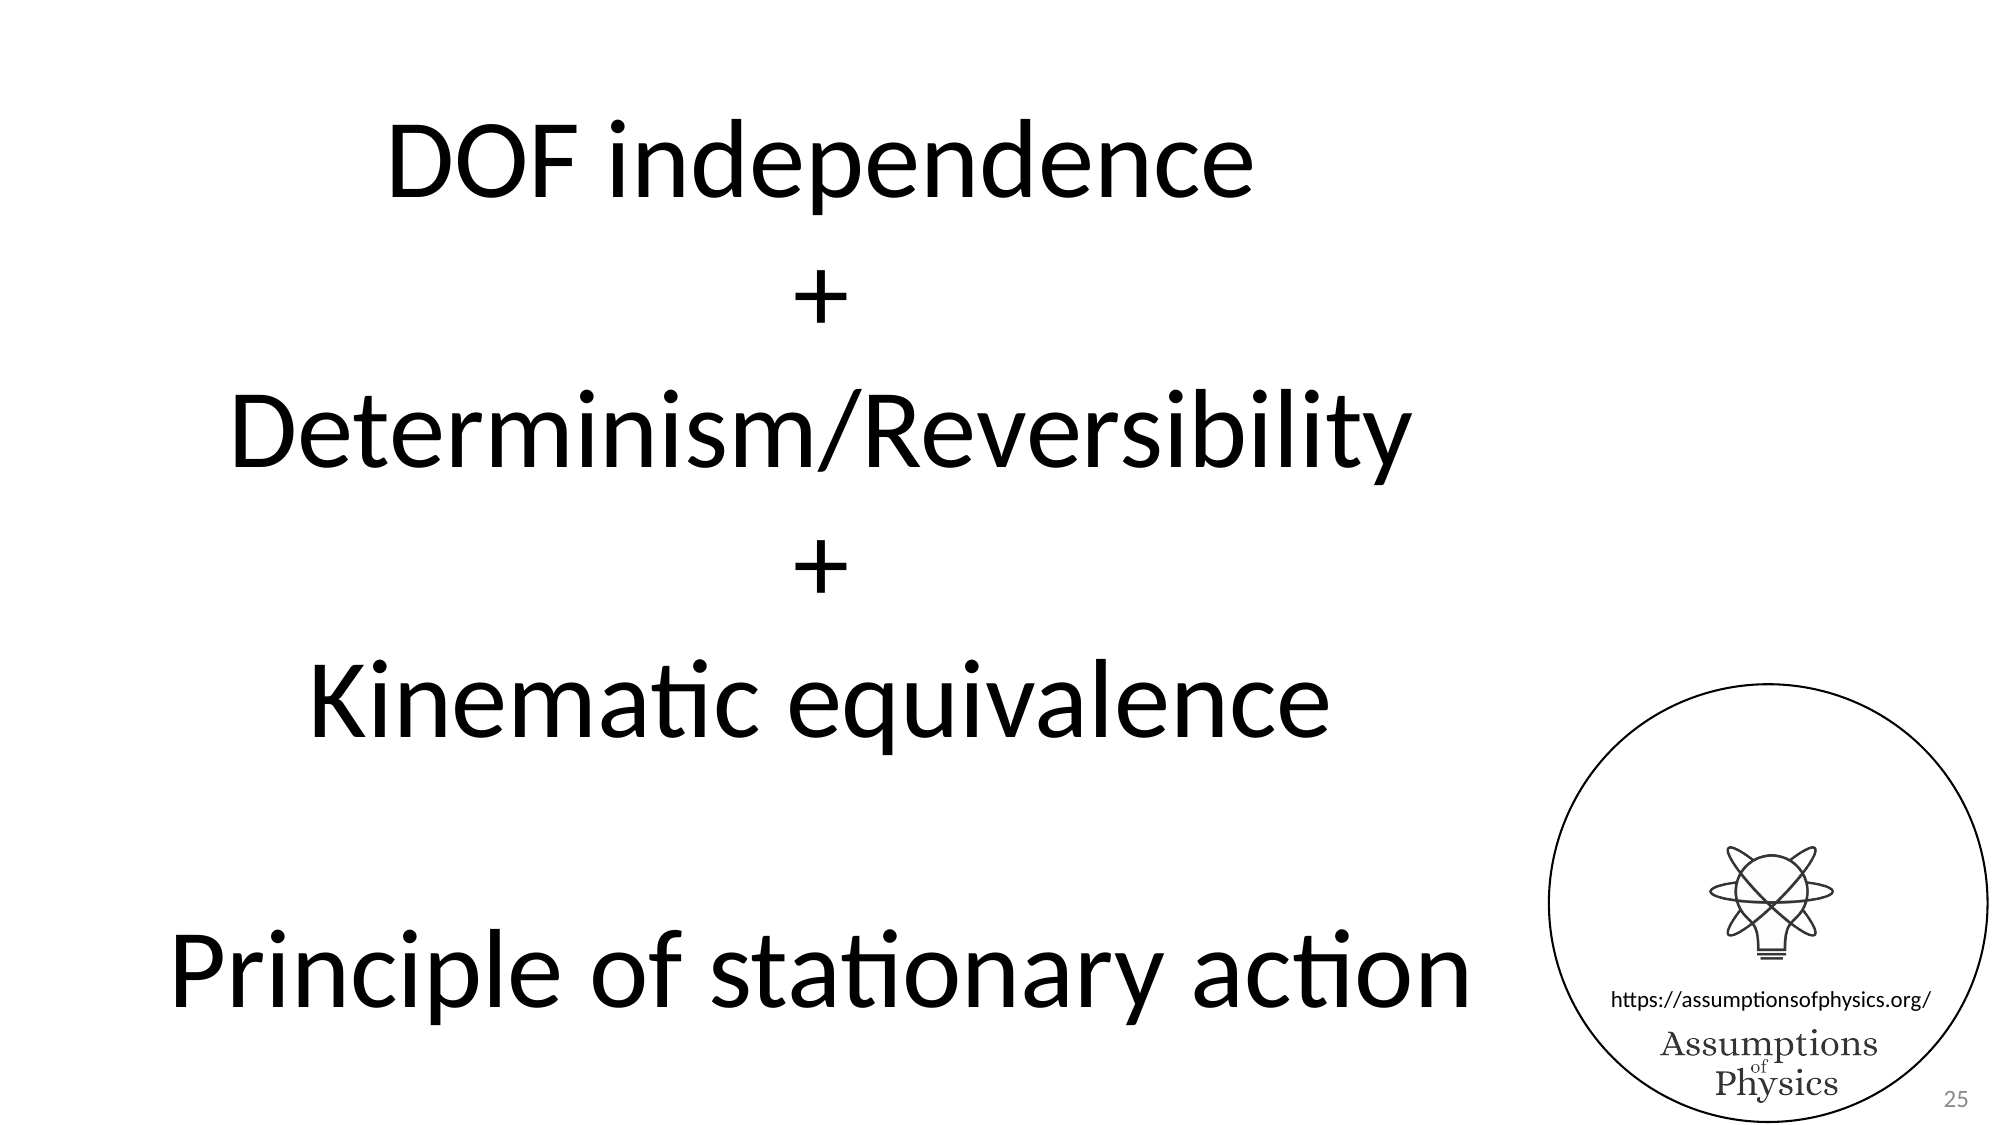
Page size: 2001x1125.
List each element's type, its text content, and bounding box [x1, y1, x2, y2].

slide_number 25 [1893, 1078, 1985, 1116]
picture [1660, 1029, 1877, 1103]
picture [1709, 846, 1834, 960]
